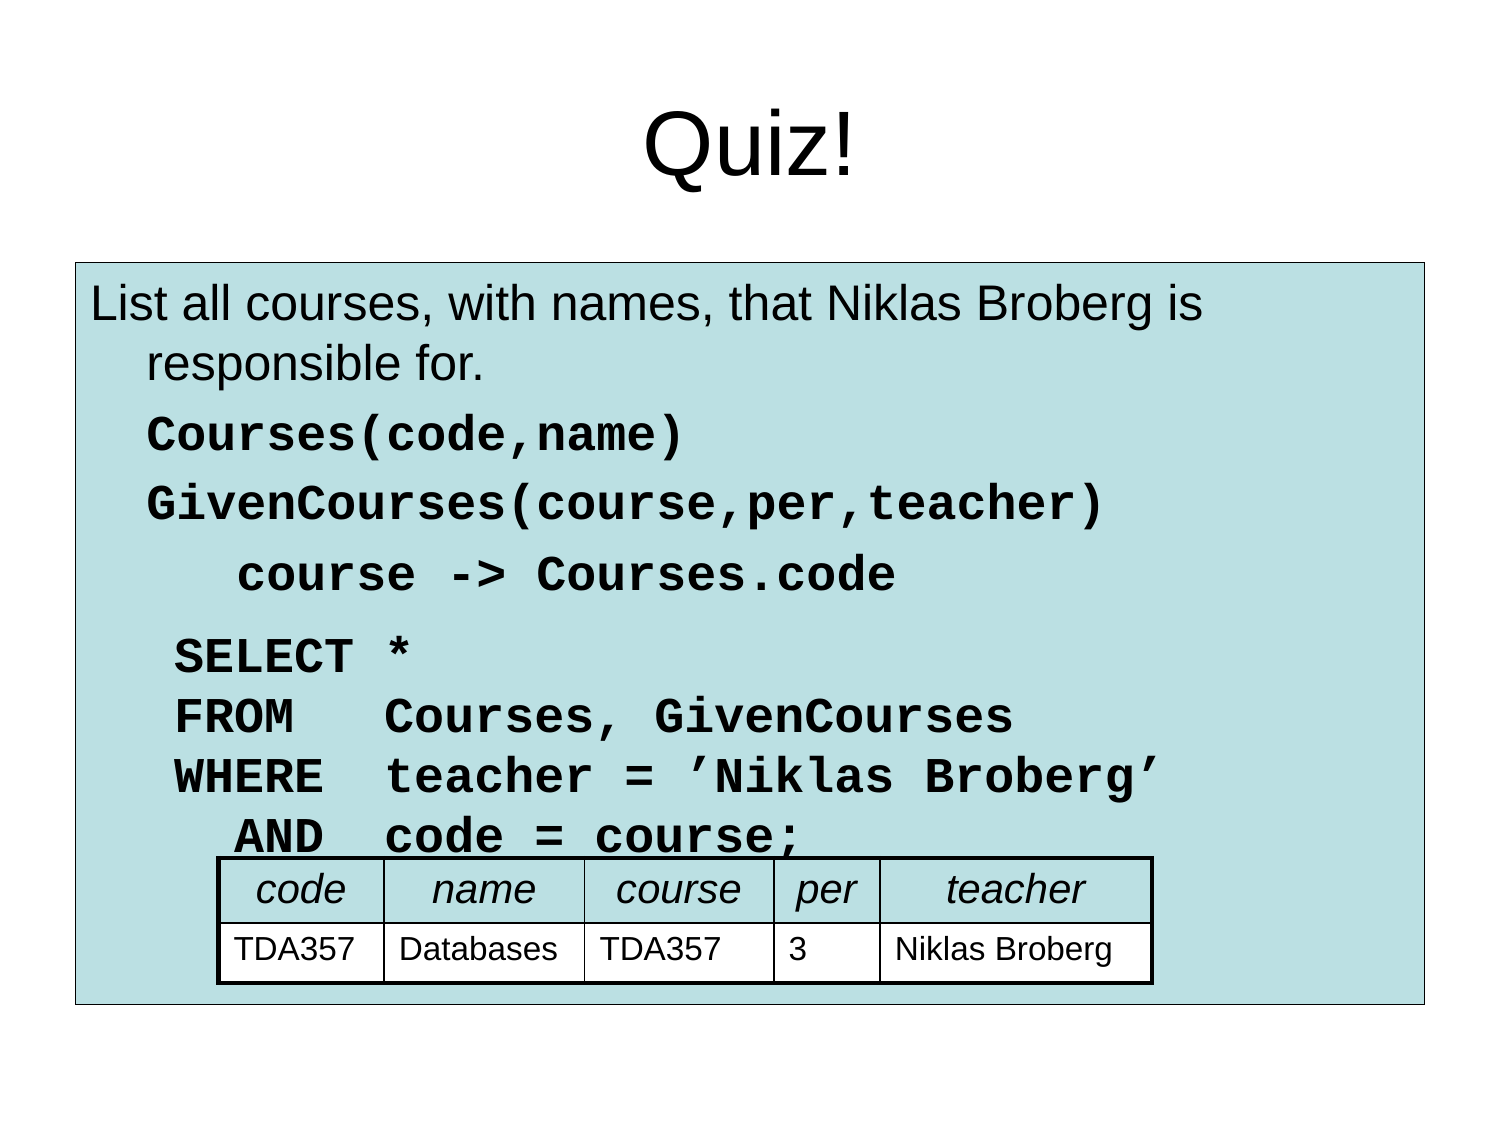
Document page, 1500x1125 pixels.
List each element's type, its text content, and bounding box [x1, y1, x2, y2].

table_header code [221, 860, 383, 922]
table_cell TDA357 [221, 924, 383, 981]
table_cell 3 [775, 924, 879, 981]
title Quiz! [75, 45, 1425, 233]
list List all courses, with names, that Niklas Broberg is responsible for. Courses(code,name) GivenCourses(course,per,teacher) course -> Courses.code [75, 262, 1425, 1005]
table_header teacher [881, 860, 1150, 922]
table_cell TDA357 [585, 924, 773, 981]
table_cell Databases [385, 924, 584, 981]
table_header course [585, 860, 773, 922]
table_header name [385, 860, 584, 922]
table_cell Niklas Broberg [881, 924, 1150, 981]
table_header per [775, 860, 879, 922]
text_box SELECT * FROM Courses, GivenCourses WHERE teacher = ’Niklas Broberg’ AND code = course; [159, 614, 1211, 871]
